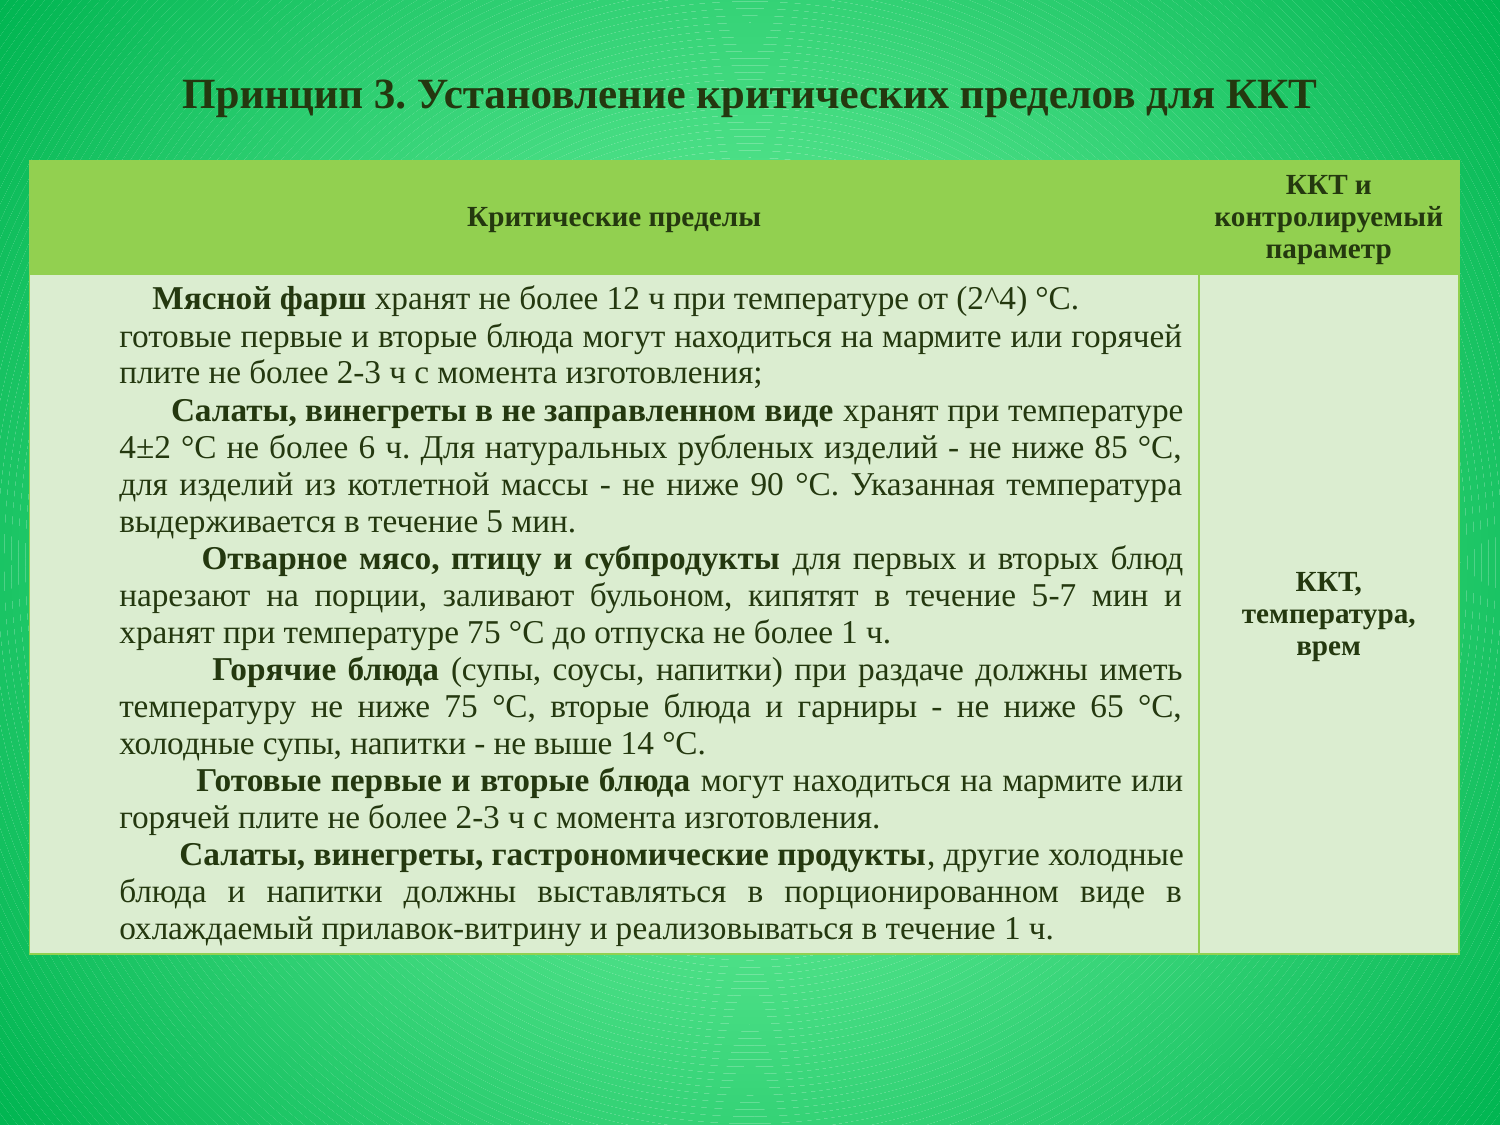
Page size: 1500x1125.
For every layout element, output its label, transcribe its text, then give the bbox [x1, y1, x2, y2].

table_cell Мясной фарш хранят не более 12 ч при температуре от (2^4) °С. готовые первые и вторые блюда могут находиться на мармите или горячей плите не более 2-3 ч с момента изготовления; Салаты, винегреты в не заправленном виде хранят при температуре 4±2 °С не более 6 ч. Для натуральных рубленых изделий - не ниже 85 °С, для изделий из котлетной массы - не ниже 90 °С. Указанная температура выдерживается в течение 5 мин. Отварное мясо, птицу и субпродукты для первых и вторых блюд нарезают на порции, заливают бульоном, кипятят в течение 5-7 мин и хранят при температуре 75 °С до отпуска не более 1 ч. Горячие блюда (супы, соусы, напитки) при раздаче должны иметь температуру не ниже 75 °С, вторые блюда и гарниры - не ниже 65 °С, холодные супы, напитки - не выше 14 °С. Готовые первые и вторые блюда могут находиться на мармите или горячей плите не более 2-3 ч с момента изготовления. Салаты, винегреты, гастрономические продукты, другие холодные блюда и напитки должны выставляться в порционированном виде в охлаждаемый прилавок-витрину и реализовываться в течение 1 ч. [30, 275, 1198, 953]
title Принцип 3. Установление критических пределов для ККТ [75, 45, 1425, 138]
table_header ККТ и контролируемый параметр [1200, 162, 1458, 270]
table_cell ККТ, температура, врем [1200, 275, 1458, 953]
table_header Критические пределы [30, 162, 1198, 270]
